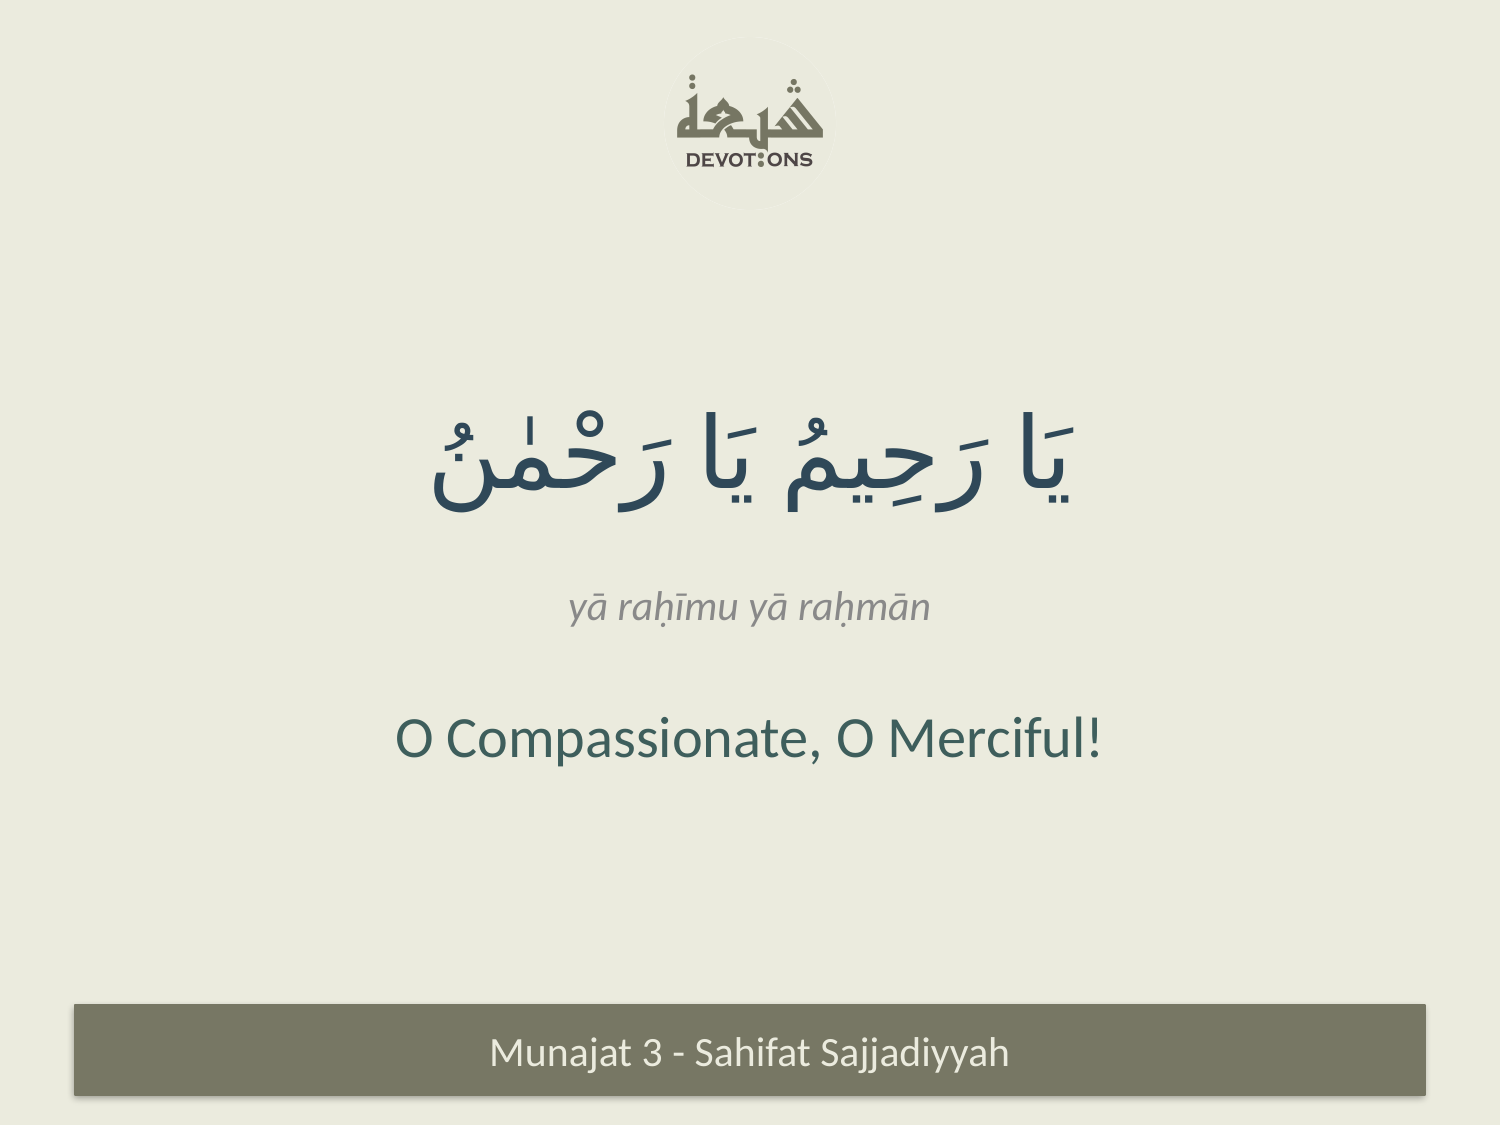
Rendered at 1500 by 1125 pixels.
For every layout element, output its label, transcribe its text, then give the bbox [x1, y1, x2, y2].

text_box Munajat 3 - Sahifat Sajjadiyyah [474, 1017, 1026, 1083]
text_box [74, 1004, 1426, 1096]
text_box يَا رَحِيمُ يَا رَحْمٰنُ yā raḥīmu yā raḥmān O Compassionate, O Merciful! [74, 381, 1425, 776]
picture [656, 29, 844, 218]
